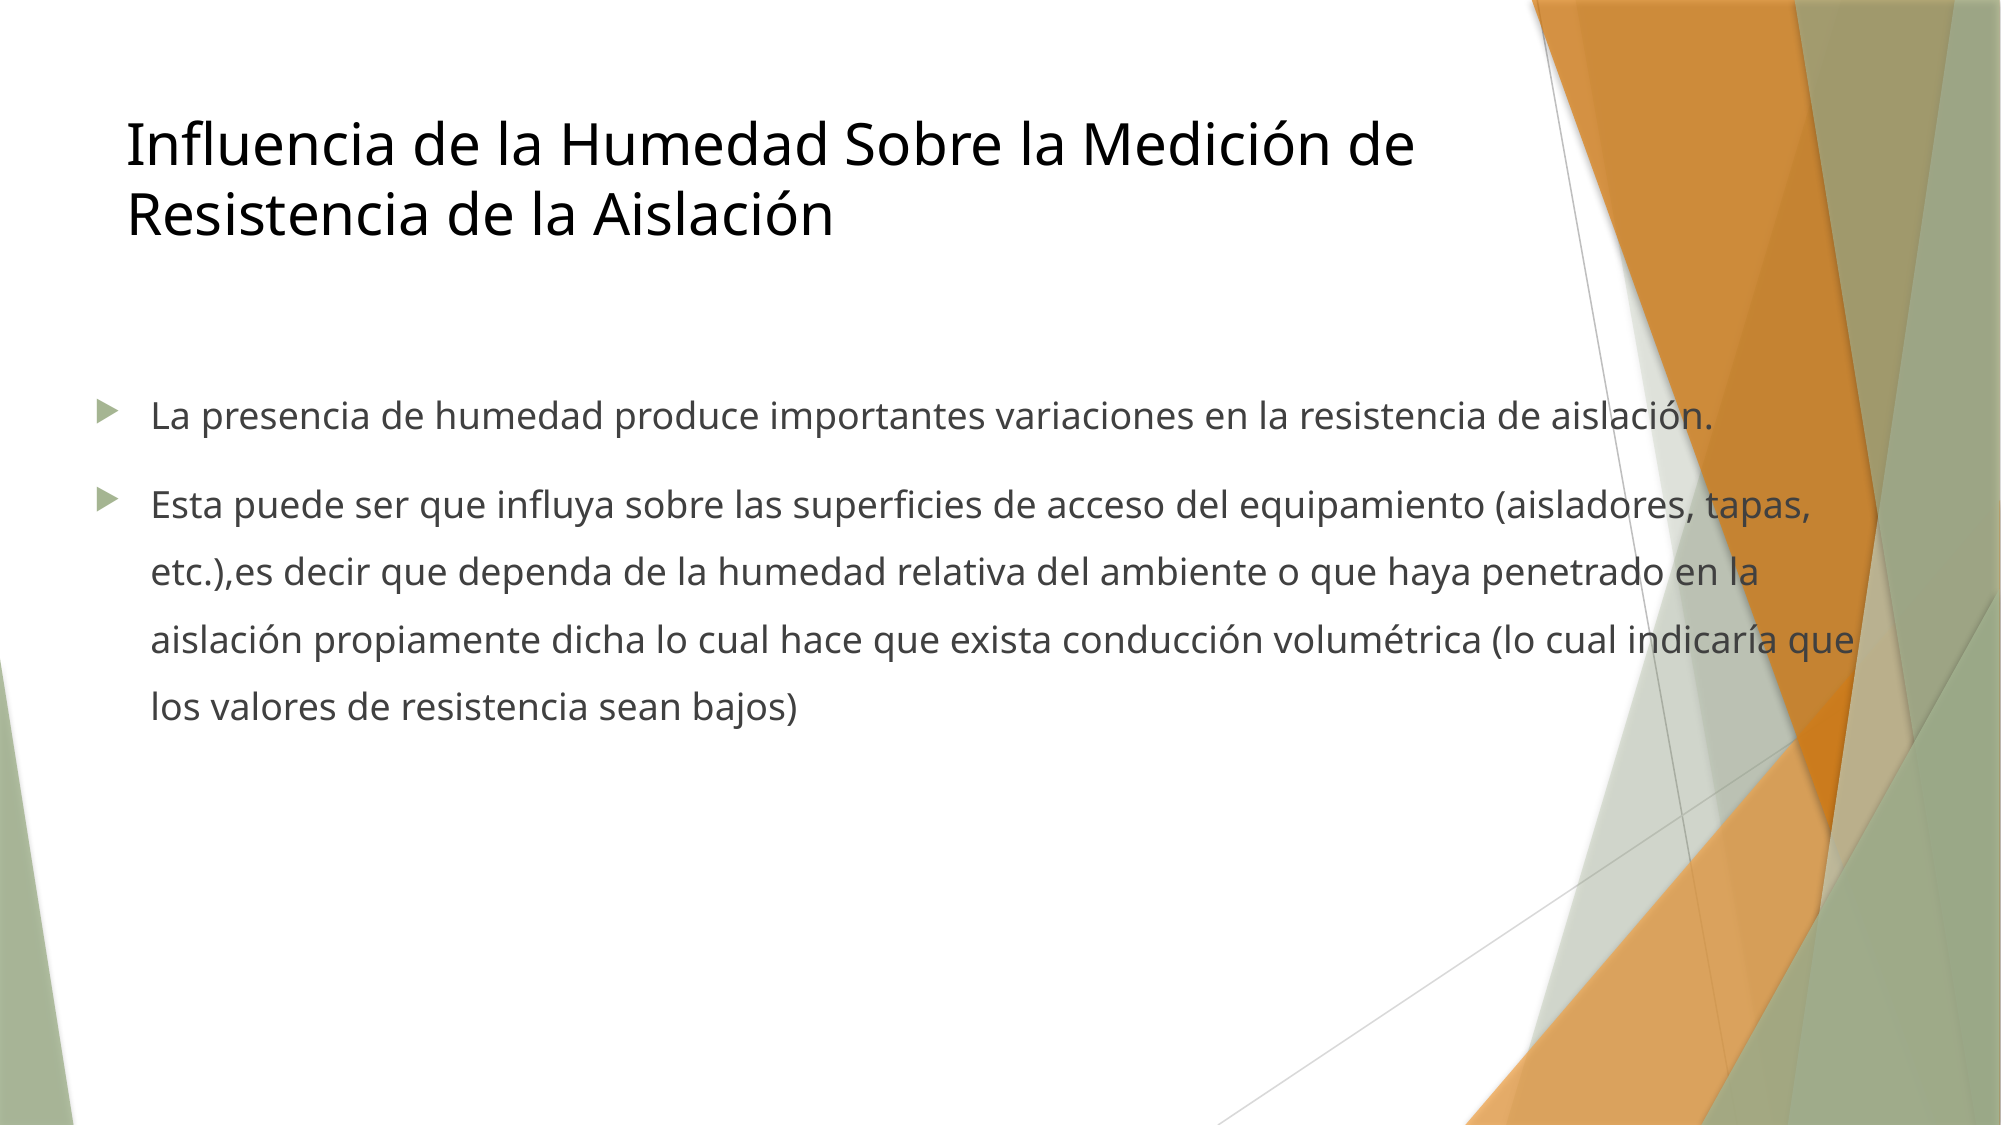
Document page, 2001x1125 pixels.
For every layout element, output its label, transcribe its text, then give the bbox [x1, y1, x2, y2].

list La presencia de humedad produce importantes variaciones en la resistencia de aislación. Esta puede ser que influya sobre las superficies de acceso del equipamiento (aisladores, tapas, etc.),es decir que dependa de la humedad relativa del ambiente o que haya penetrado en la aislación propiamente dicha lo cual hace que exista conducción volumétrica (lo cual indicaría que los valores de resistencia sean bajos) [79, 362, 1926, 756]
title Influencia de la Humedad Sobre la Medición de Resistencia de la Aislación [111, 99, 1692, 317]
